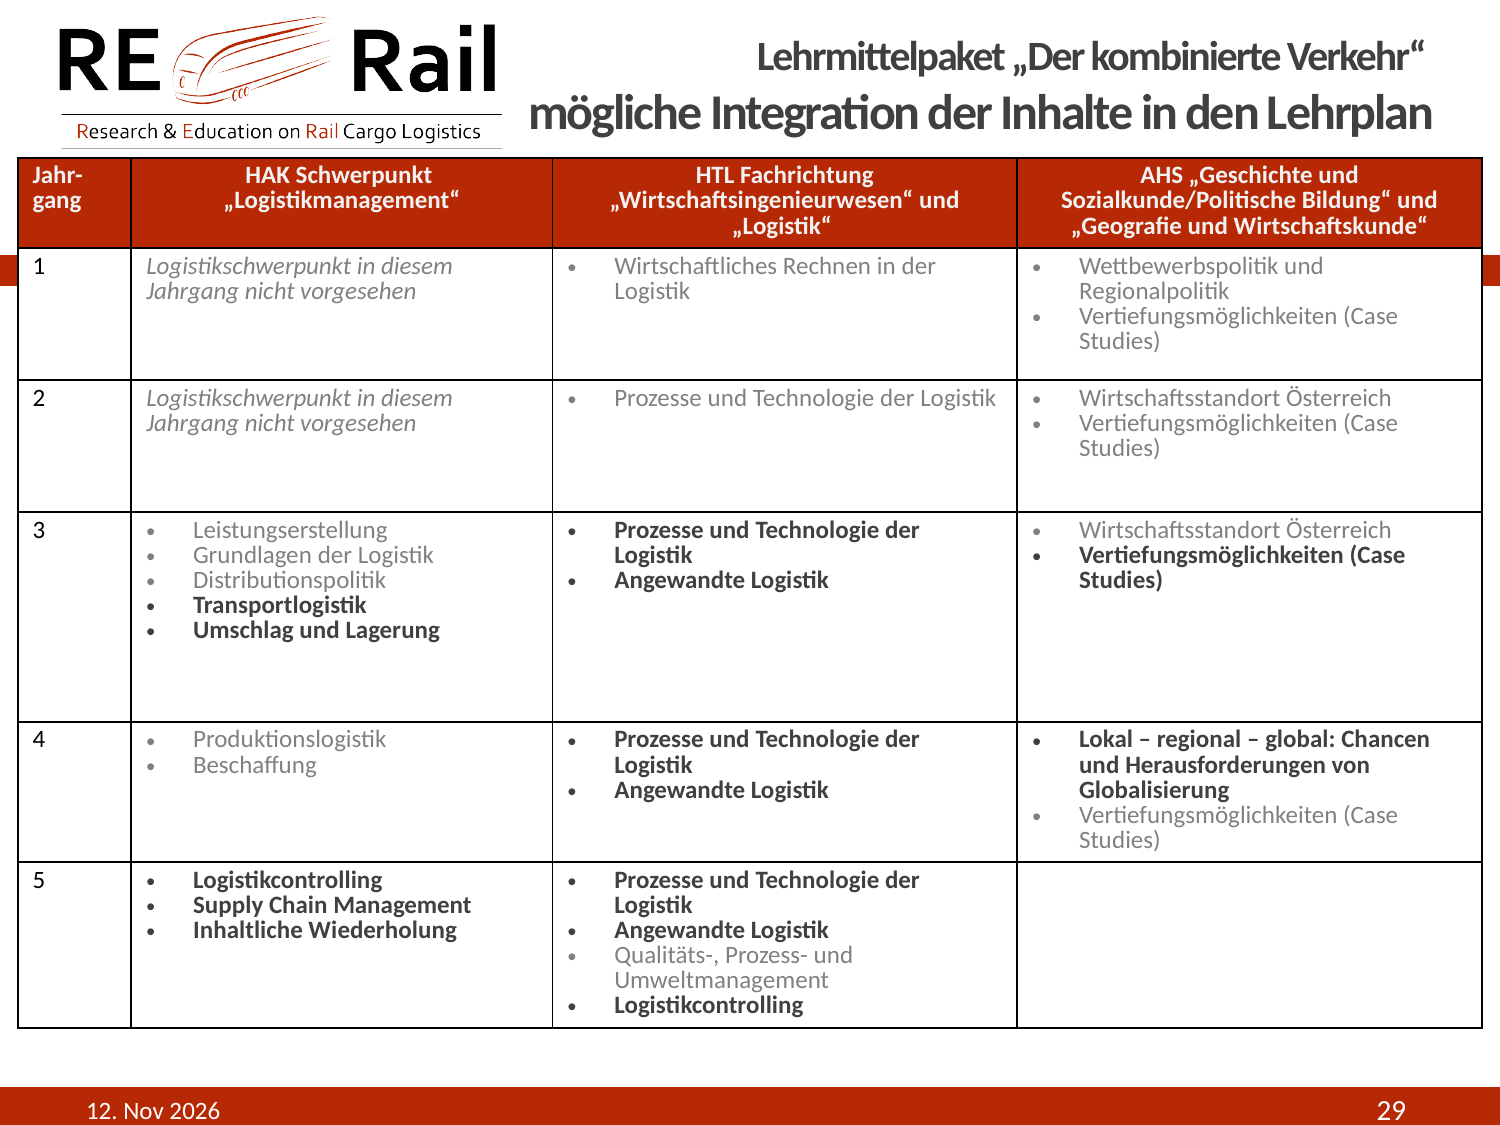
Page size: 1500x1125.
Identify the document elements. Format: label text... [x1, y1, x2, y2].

table_cell Lokal – regional – global: Chancen und Herausforderungen von Globalisierung Vertiefungsmöglichkeiten (Case Studies) [1018, 723, 1481, 861]
table_header Jahr-gang [19, 159, 130, 247]
table_cell Prozesse und Technologie der Logistik Angewandte Logistik Qualitäts-, Prozess- und Umweltmanagement Logistikcontrolling [553, 863, 1016, 1027]
table_cell Produktionslogistik Beschaffung [132, 723, 552, 861]
table_header HTL Fachrichtung „Wirtschaftsingenieurwesen“ und „Logistik“ [553, 185, 1016, 247]
table_cell 5 [19, 863, 130, 1027]
text_box Lehrmittelpaket „Der kombinierte Verkehr“ mögliche Integration der Inhalte in den Lehrplan [371, 21, 1449, 185]
table_cell Prozesse und Technologie der Logistik Angewandte Logistik [553, 723, 1016, 861]
table_cell Wirtschaftsstandort Österreich Vertiefungsmöglichkeiten (Case Studies) [1018, 381, 1481, 511]
slide_number Apr-17 [71, 1082, 547, 1125]
table_cell 3 [19, 513, 130, 721]
table_header AHS „Geschichte und Sozialkunde/Politische Bildung“ und „Geografie und Wirtschaftskunde“ [1018, 159, 1481, 247]
picture [52, 12, 503, 150]
table_cell 4 [19, 723, 130, 861]
table_cell 2 [19, 381, 130, 511]
table_cell Logistikschwerpunkt in diesem Jahrgang nicht vorgesehen [132, 249, 552, 379]
table_cell Prozesse und Technologie der Logistik [553, 381, 1016, 511]
table_cell Wirtschaftsstandort Österreich Vertiefungsmöglichkeiten (Case Studies) [1018, 513, 1481, 721]
table_cell Prozesse und Technologie der Logistik Angewandte Logistik [553, 513, 1016, 721]
table_cell Logistikschwerpunkt in diesem Jahrgang nicht vorgesehen [132, 381, 552, 511]
table_cell Wettbewerbspolitik und Regionalpolitik Vertiefungsmöglichkeiten (Case Studies) [1018, 249, 1481, 379]
table_cell 1 [19, 249, 130, 379]
table_cell Wirtschaftliches Rechnen in der Logistik [553, 249, 1016, 379]
table_cell [1018, 863, 1481, 1027]
slide_number 29 [1246, 1082, 1422, 1125]
table_cell Logistikcontrolling Supply Chain Management Inhaltliche Wiederholung [132, 863, 552, 1027]
table_cell Leistungserstellung Grundlagen der Logistik Distributionspolitik Transportlogistik Umschlag und Lagerung [132, 513, 552, 721]
table_header HAK Schwerpunkt „Logistikmanagement“ [132, 159, 552, 247]
